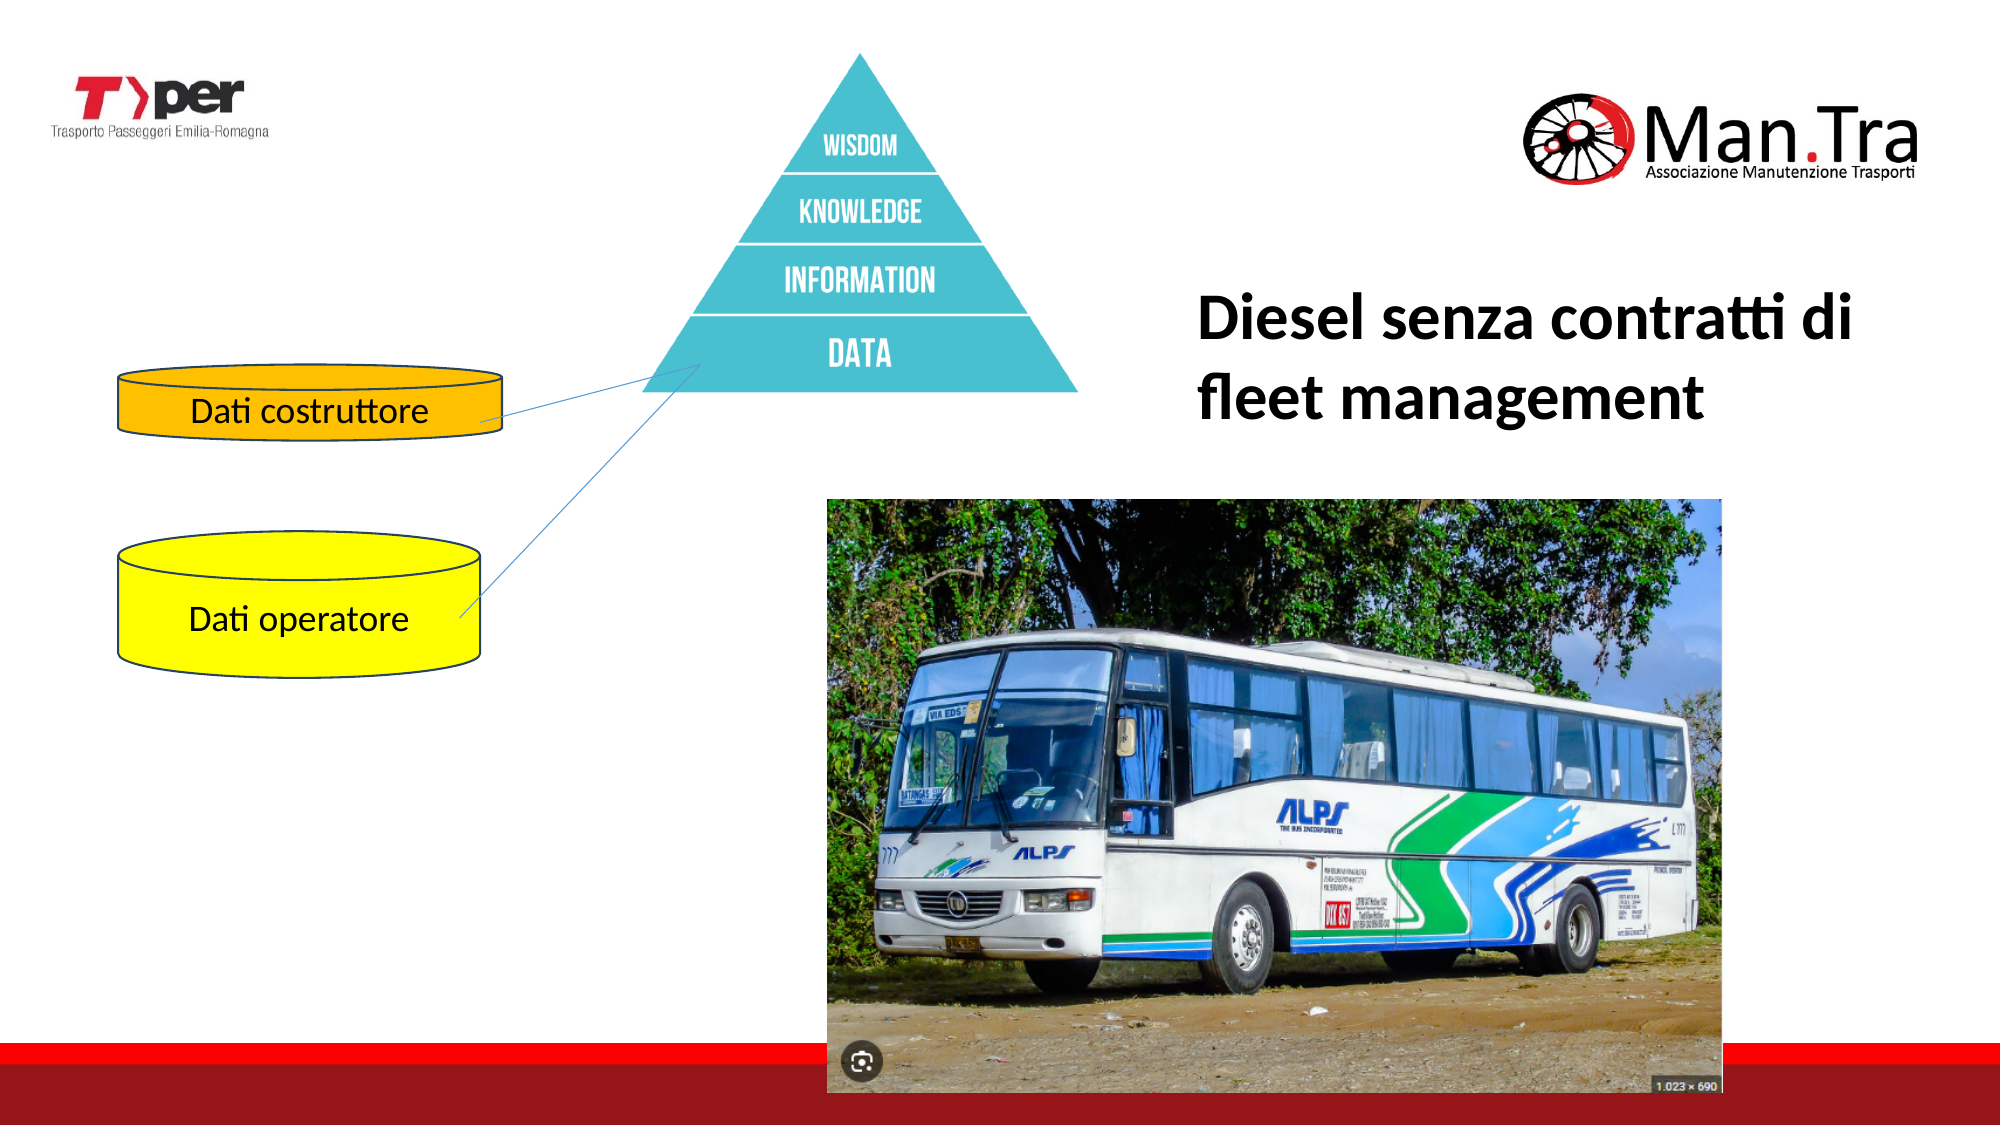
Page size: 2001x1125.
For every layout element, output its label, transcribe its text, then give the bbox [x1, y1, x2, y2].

picture [1523, 93, 1917, 185]
picture [628, 48, 1088, 400]
text_box Dati operatore [117, 530, 482, 679]
picture [35, 57, 284, 166]
text_box Diesel senza contratti di fleet management [1182, 265, 1885, 441]
picture [827, 499, 1723, 1093]
text_box Dati costruttore [117, 363, 459, 442]
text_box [459, 364, 701, 618]
